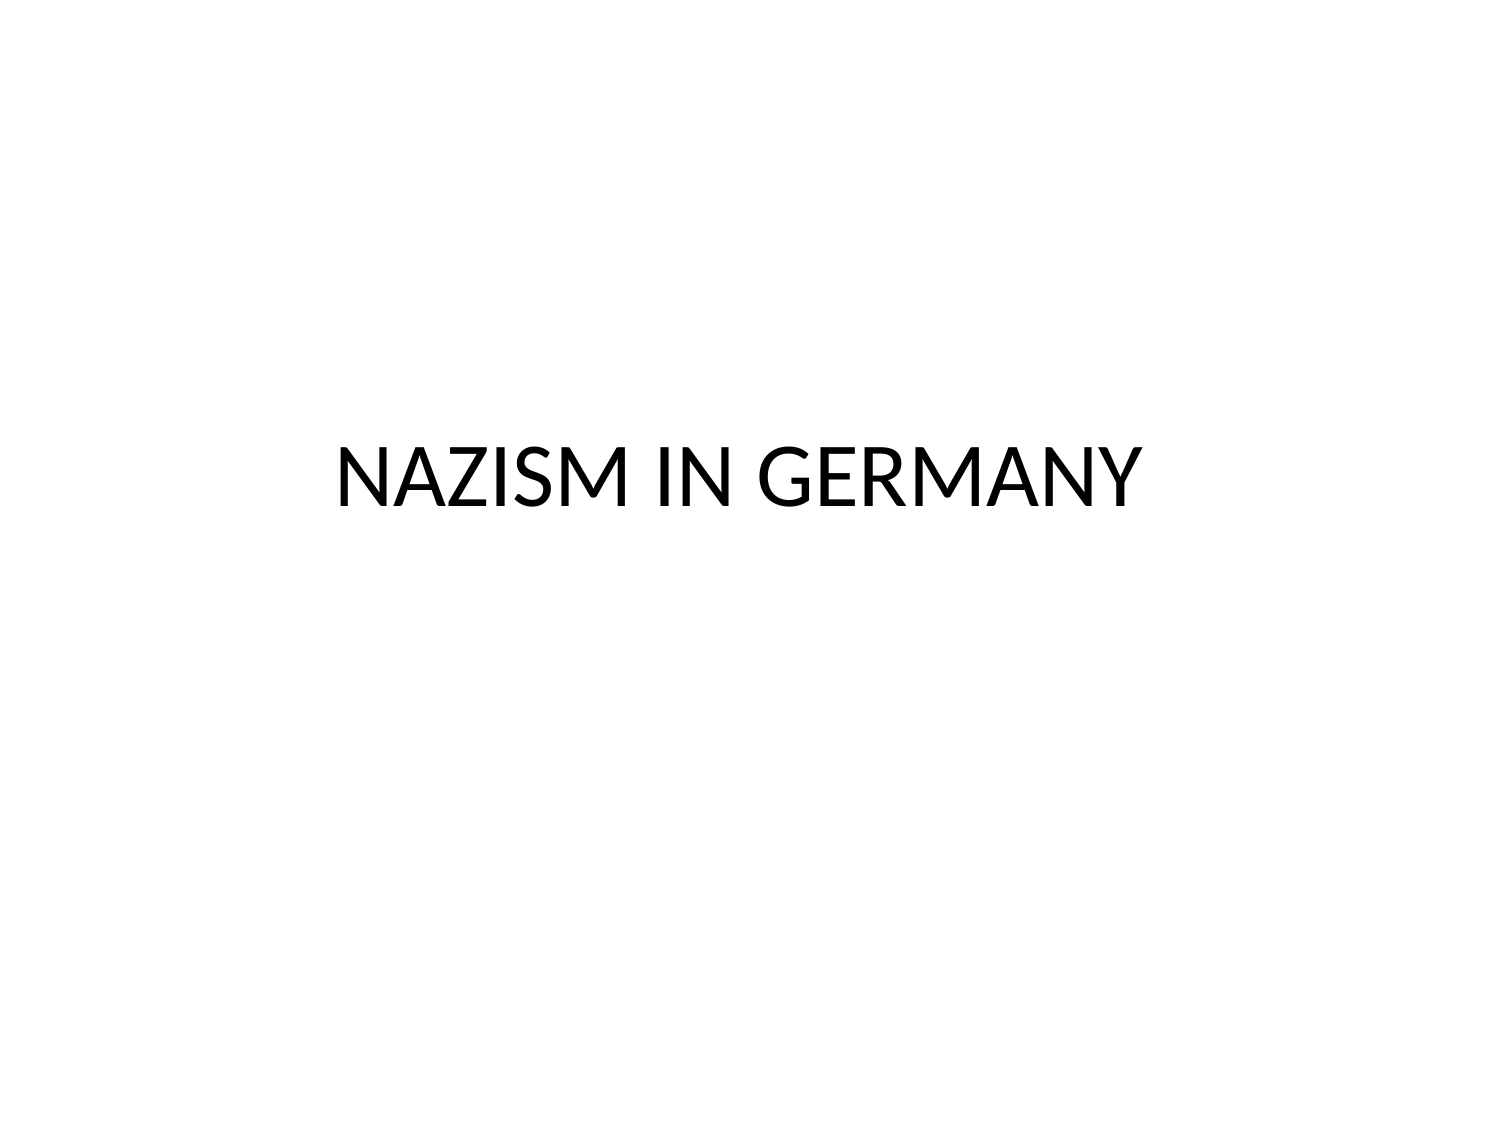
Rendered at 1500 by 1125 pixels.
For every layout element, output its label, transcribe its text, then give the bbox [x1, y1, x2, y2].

title NAZISM IN GERMANY [112, 349, 1388, 591]
